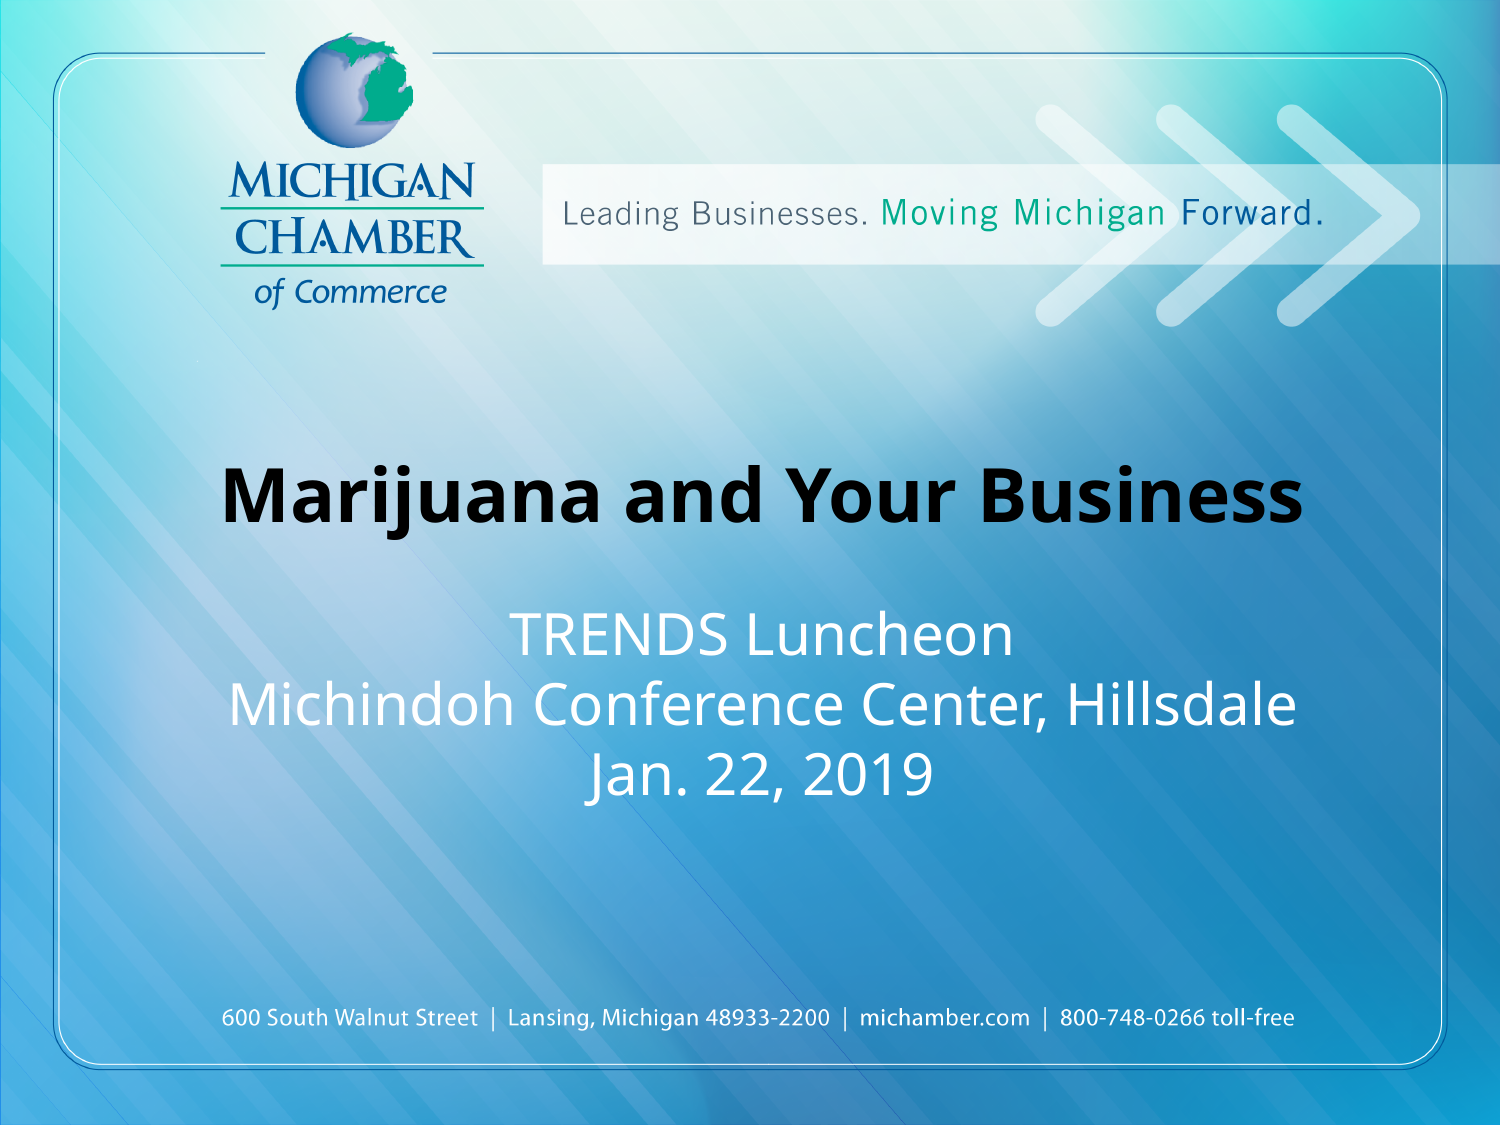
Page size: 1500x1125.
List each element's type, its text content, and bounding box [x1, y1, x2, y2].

picture [0, 0, 1500, 1125]
title Marijuana and Your Business TRENDS Luncheon Michindoh Conference Center, Hillsdale Jan. 22, 2019 [125, 324, 1400, 800]
